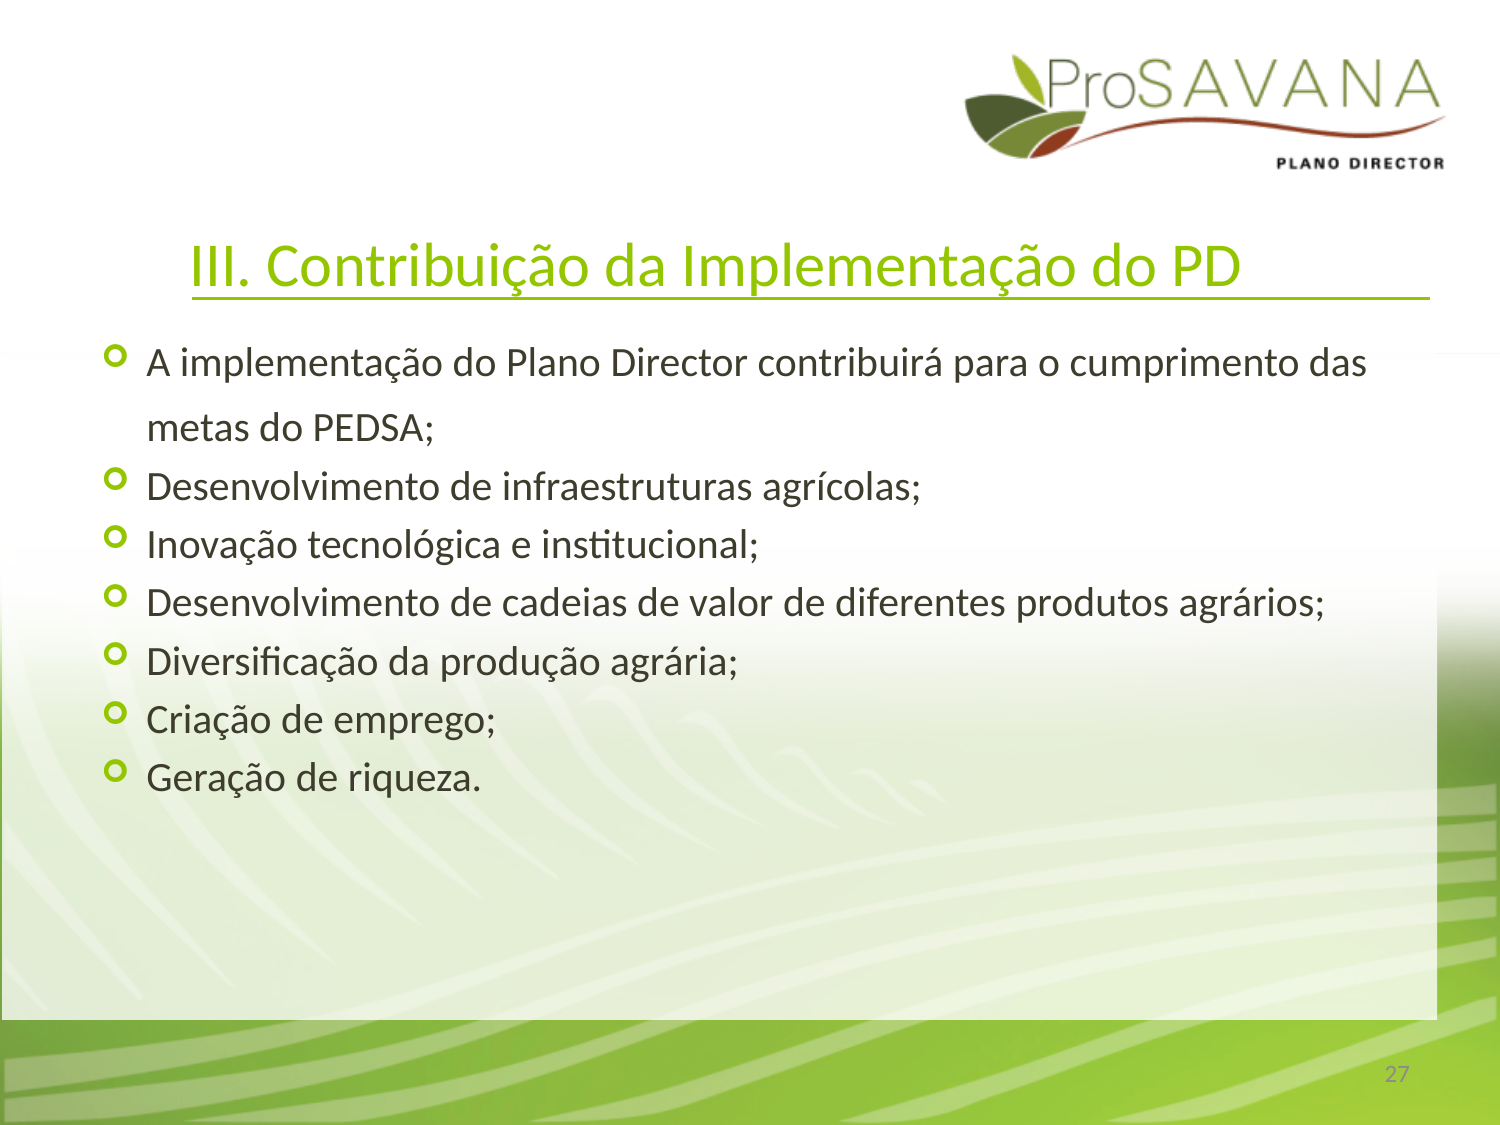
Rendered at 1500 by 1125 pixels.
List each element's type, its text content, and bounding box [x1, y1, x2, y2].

text_box 27 [1074, 1042, 1425, 1103]
list A implementação do Plano Director contribuirá para o cumprimento das metas do PEDSA; Desenvolvimento de infraestruturas agrícolas; Inovação tecnológica e institucional; Desenvolvimento de cadeias de valor de diferentes produtos agrários; Diversificação da produção agrária; Criação de emprego; Geração de riqueza. [75, 253, 1433, 1029]
title III. Contribuição da Implementação do PD [174, 119, 1500, 307]
picture [0, 0, 1500, 1125]
